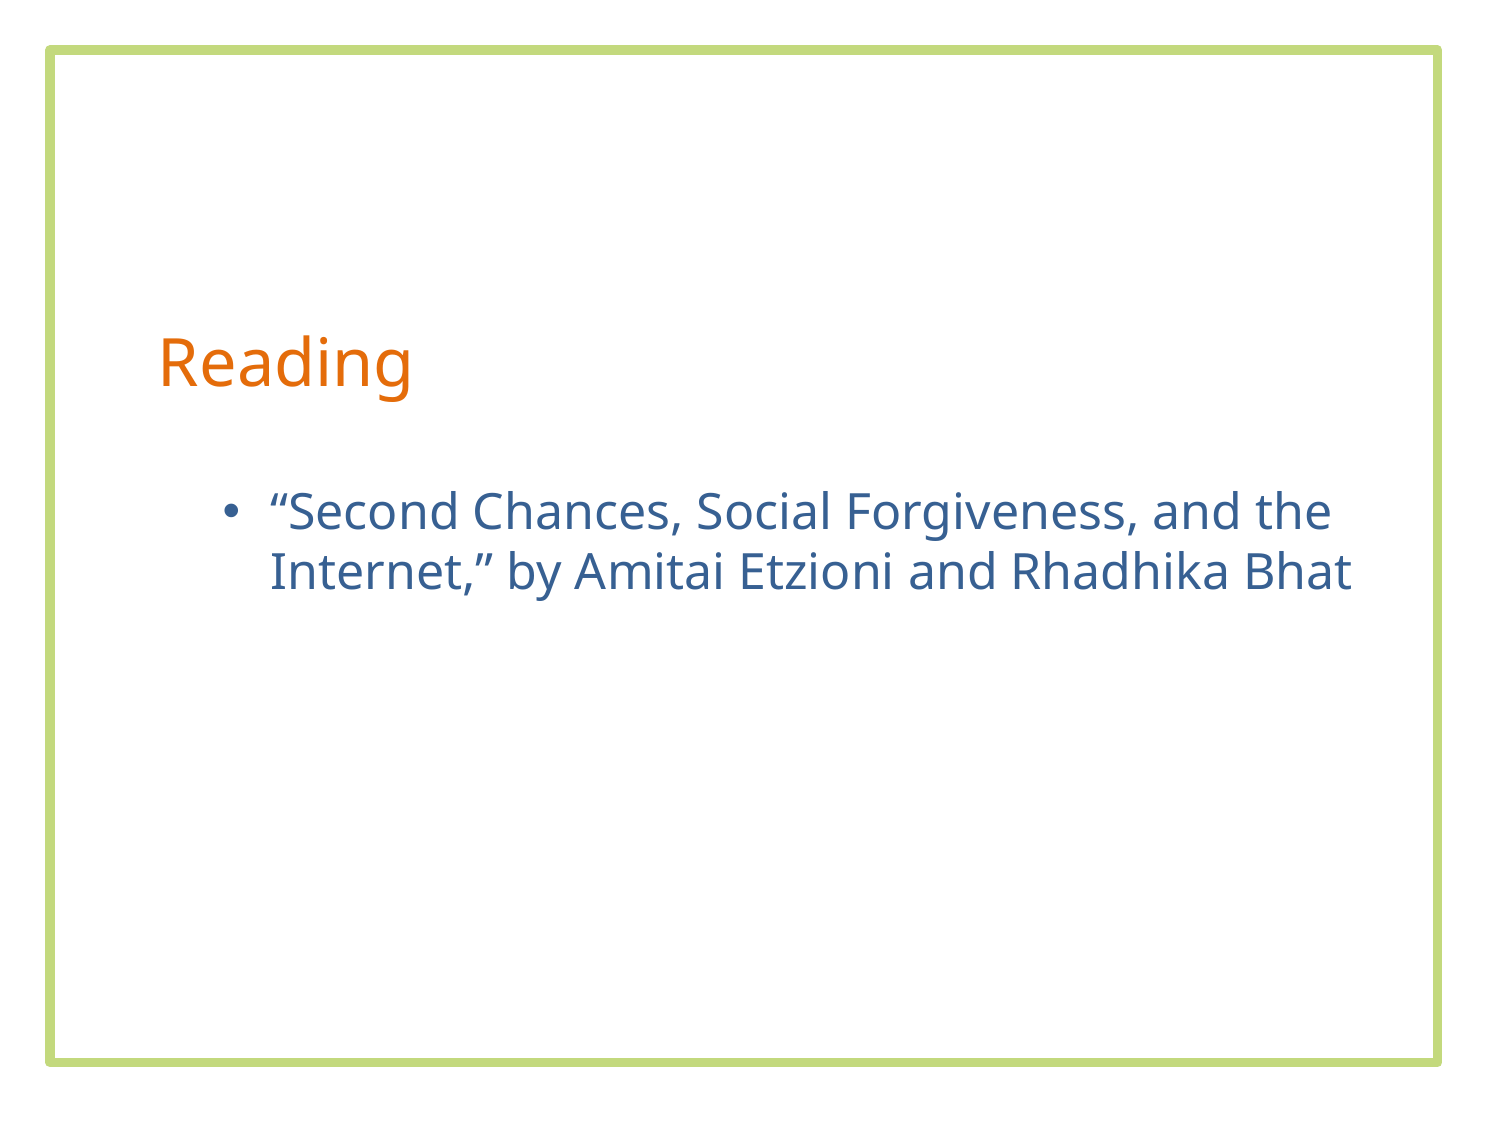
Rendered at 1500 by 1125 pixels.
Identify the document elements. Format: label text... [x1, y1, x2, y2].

text_box [48, 48, 1440, 1065]
text_box Reading “Second Chances, Social Forgiveness, and the Internet,” by Amitai Etzioni and Rhadhika Bhat [114, 312, 1390, 608]
